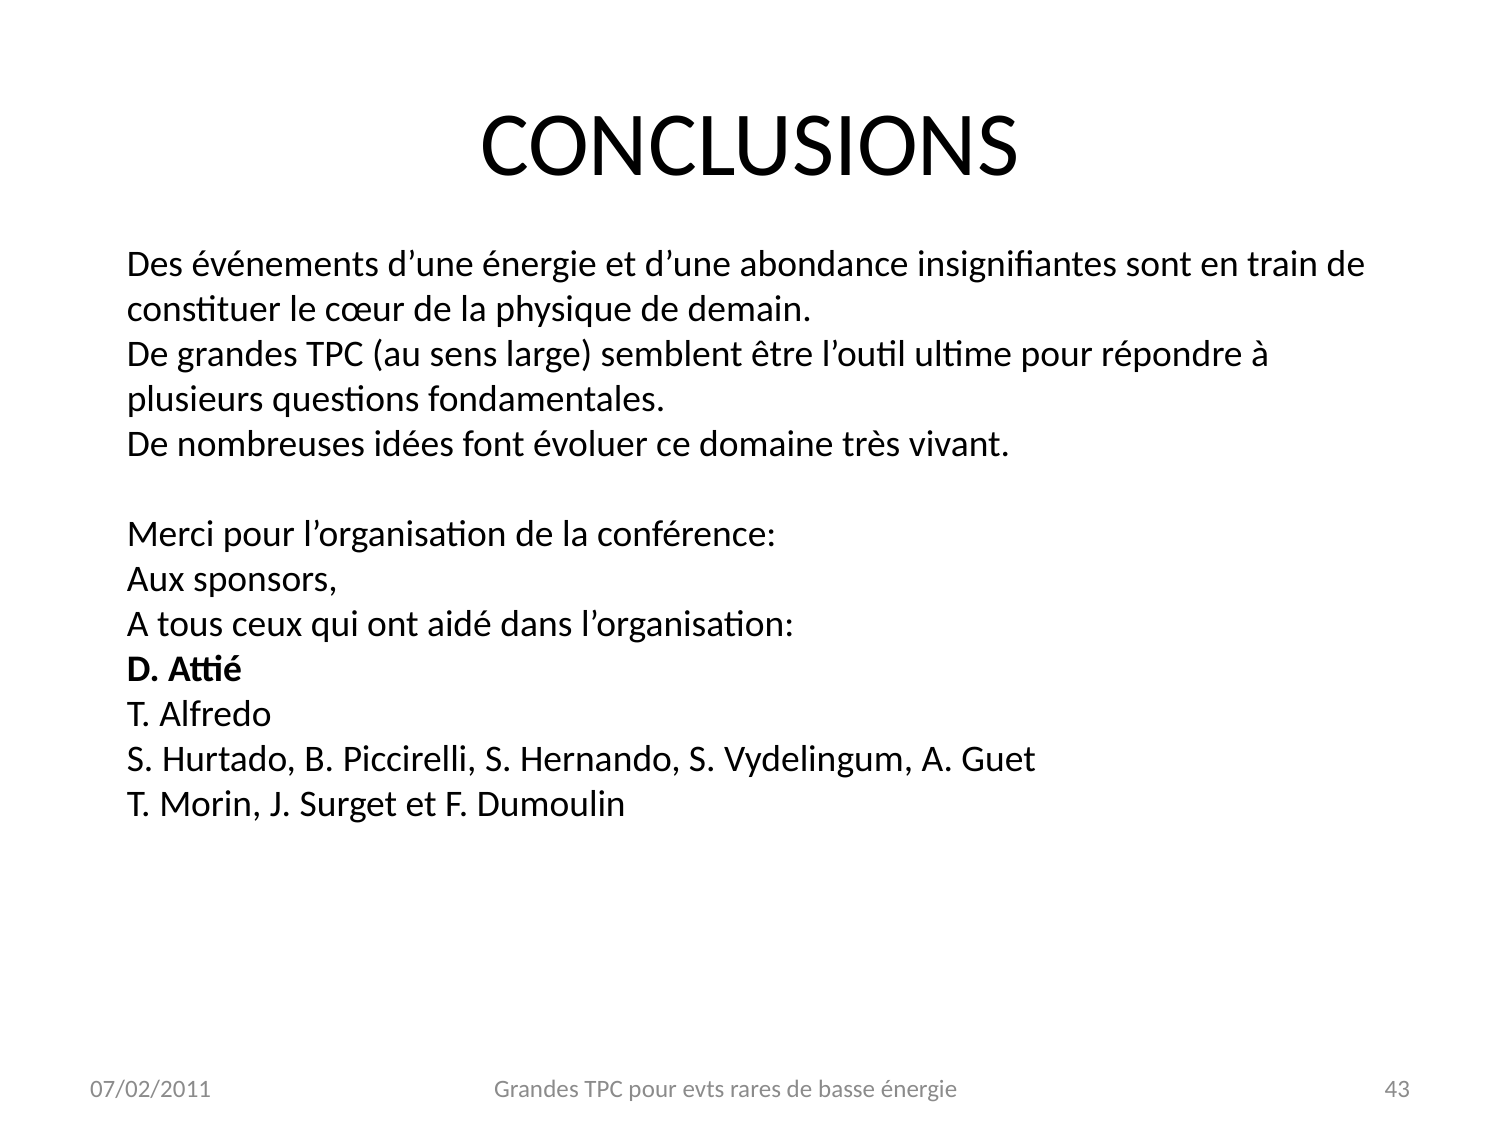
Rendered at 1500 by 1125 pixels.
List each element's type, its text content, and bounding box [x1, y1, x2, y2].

text_box Des événements d’une énergie et d’une abondance insignifiantes sont en train de constituer le cœur de la physique de demain. De grandes TPC (au sens large) semblent être l’outil ultime pour répondre à plusieurs questions fondamentales. De nombreuses idées font évoluer ce domaine très vivant. Merci pour l’organisation de la conférence: Aux sponsors, A tous ceux qui ont aidé dans l’organisation: D. Attié T. Alfredo S. Hurtado, B. Piccirelli, S. Hernando, S. Vydelingum, A. Guet T. Morin, J. Surget et F. Dumoulin [112, 231, 1412, 832]
slide_number 43 [1074, 1057, 1425, 1118]
footer Grandes TPC pour evts rares de basse énergie [419, 1057, 1034, 1118]
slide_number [75, 1057, 313, 1118]
title CONCLUSIONS [75, 45, 1425, 233]
